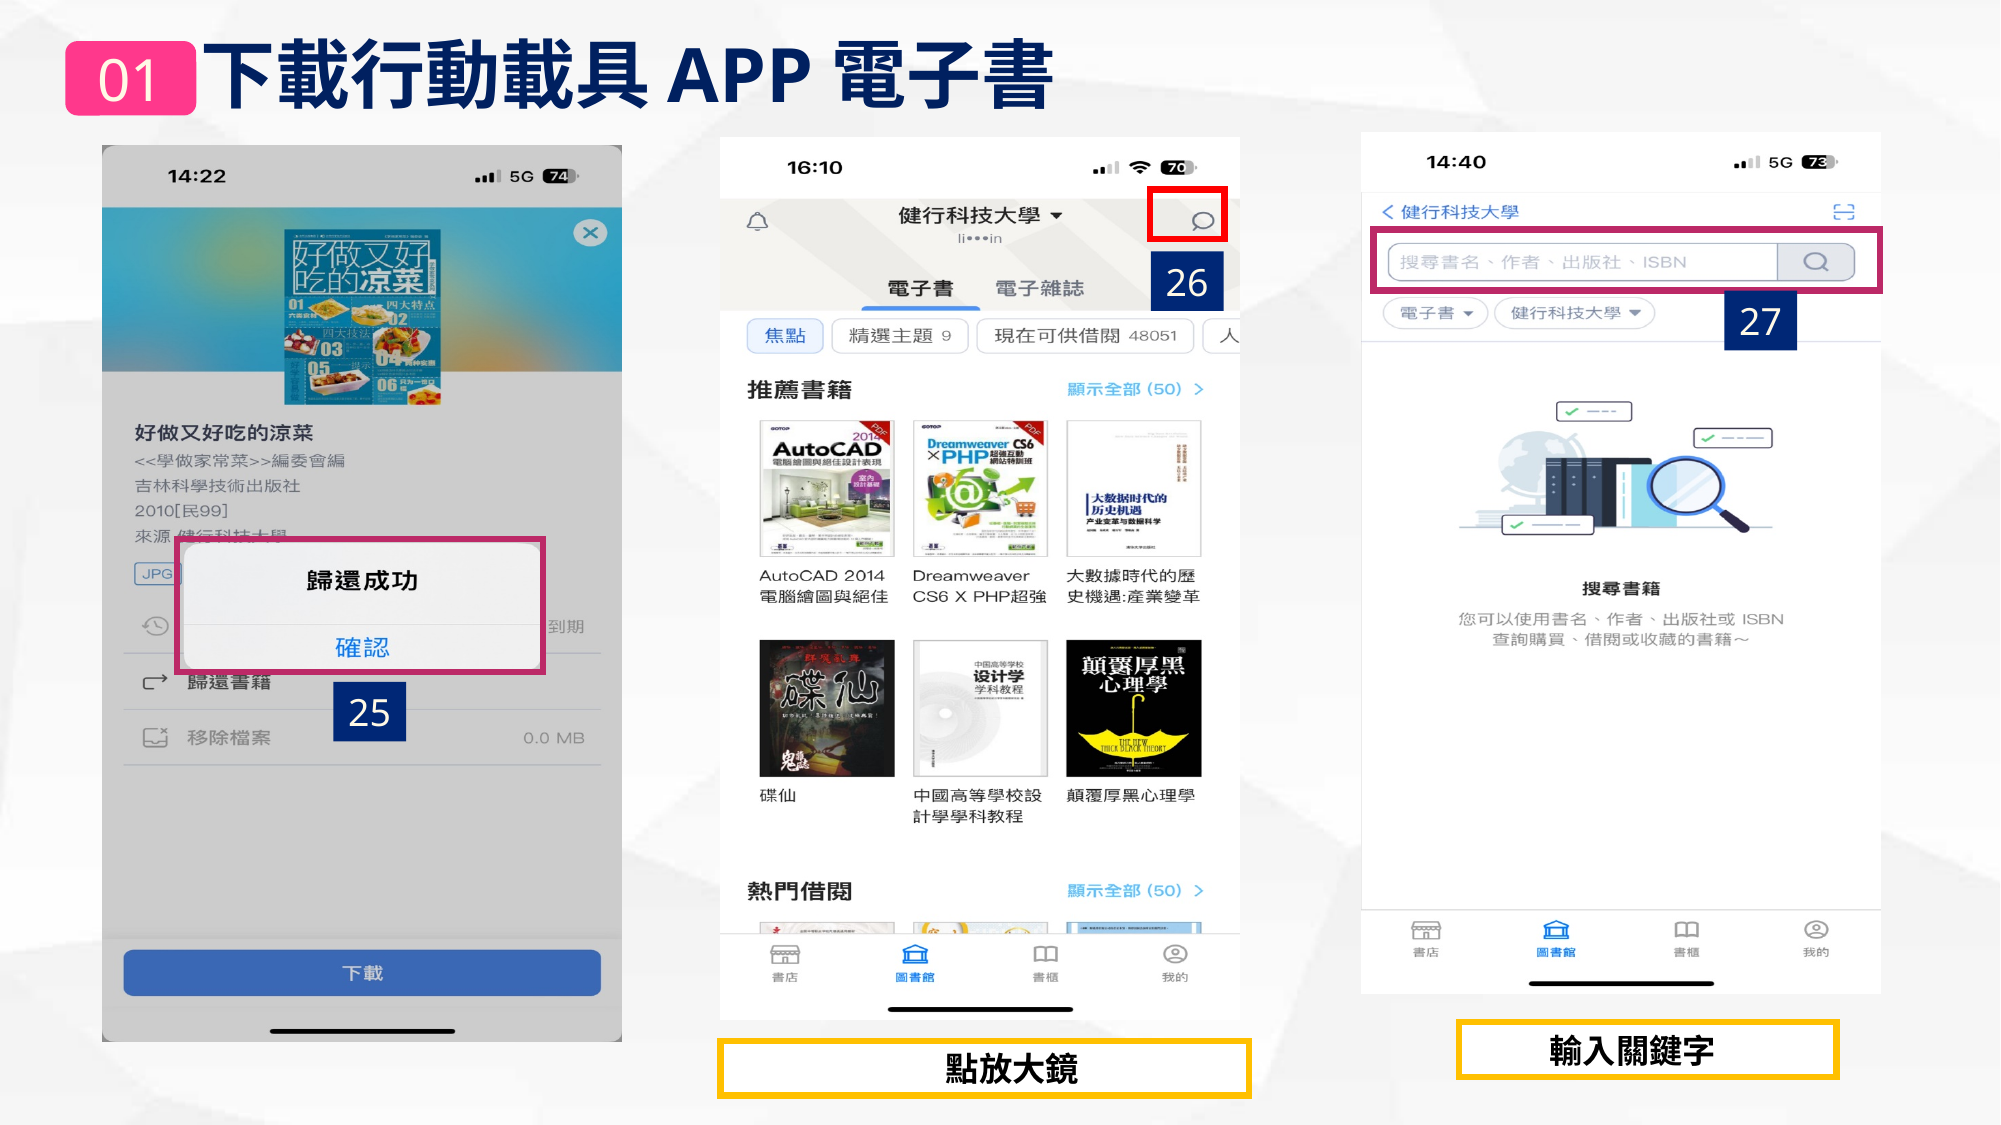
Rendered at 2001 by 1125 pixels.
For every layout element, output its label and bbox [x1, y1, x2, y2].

text_box [102, 145, 622, 1042]
text_box [65, 28, 1326, 129]
text_box [720, 137, 1249, 1097]
picture [0, 0, 2001, 1125]
text_box [1361, 132, 1881, 1078]
